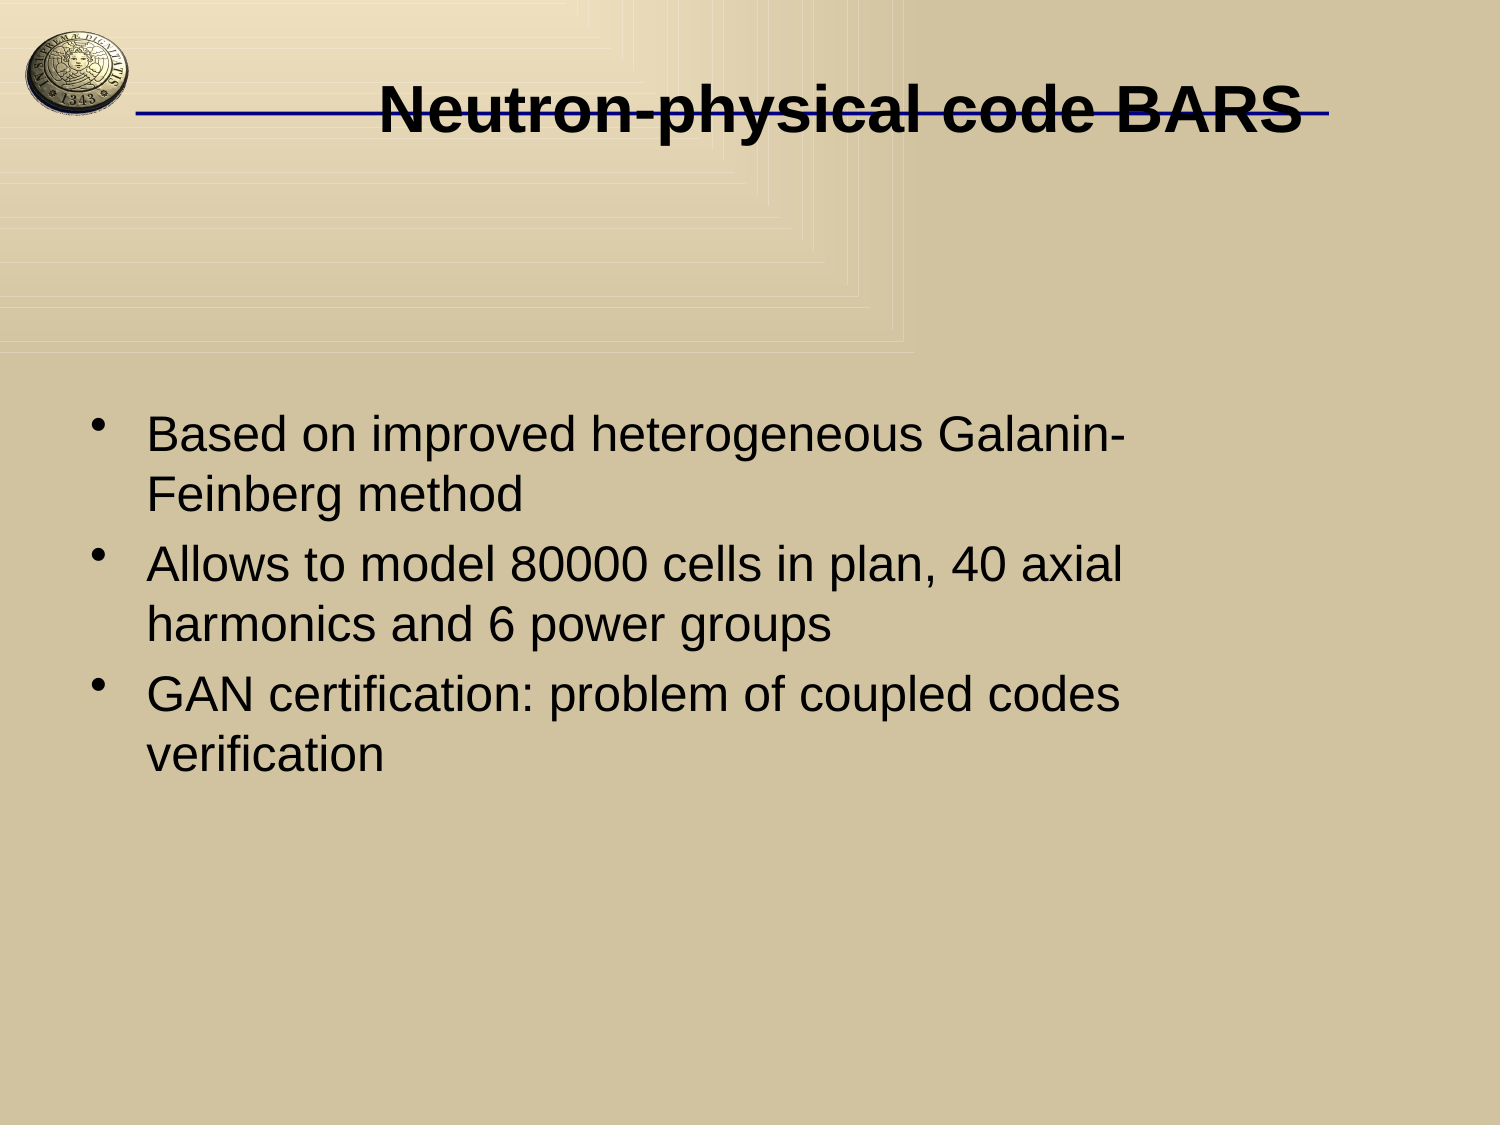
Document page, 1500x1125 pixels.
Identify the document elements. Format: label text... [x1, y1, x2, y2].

picture [17, 18, 137, 123]
list Based on improved heterogeneous Galanin-Feinberg method Allows to model 80000 cells in plan, 40 axial harmonics and 6 power groups GAN certification: problem of coupled codes verification [75, 393, 1313, 1005]
title Neutron-physical code BARS [184, 12, 1500, 200]
